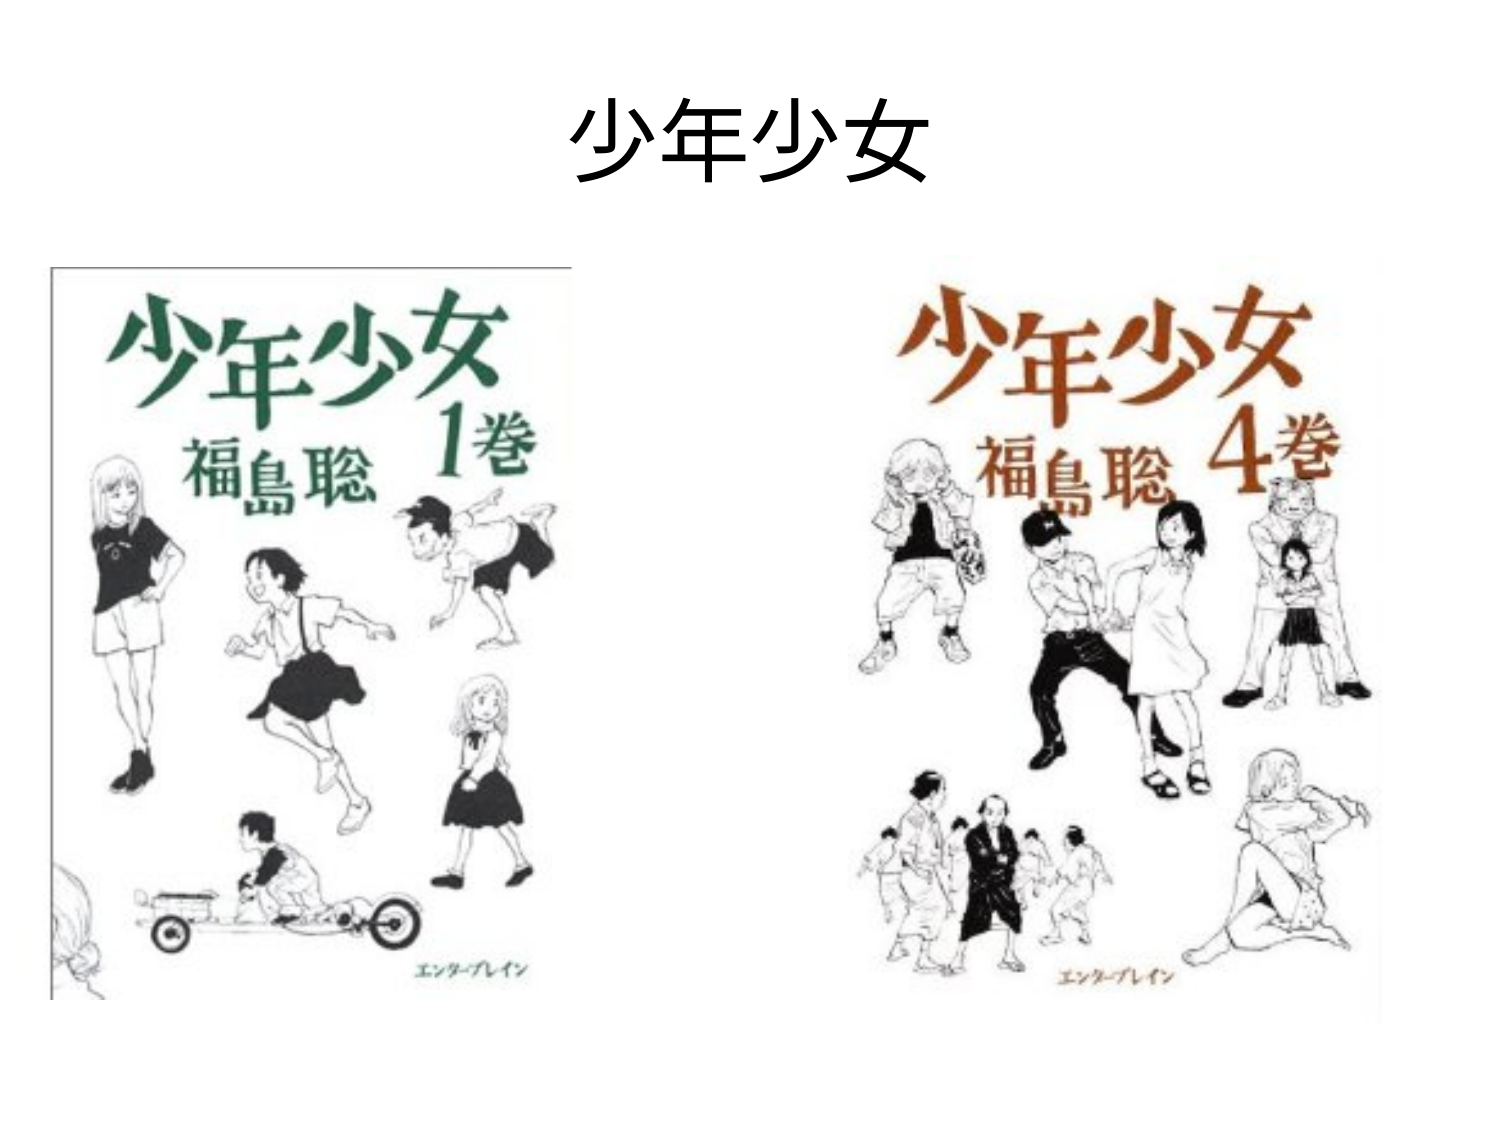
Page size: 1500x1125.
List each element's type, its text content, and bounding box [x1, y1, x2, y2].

picture [726, 255, 1495, 1024]
title 少年少女 [75, 45, 1425, 233]
picture [0, 266, 680, 1000]
